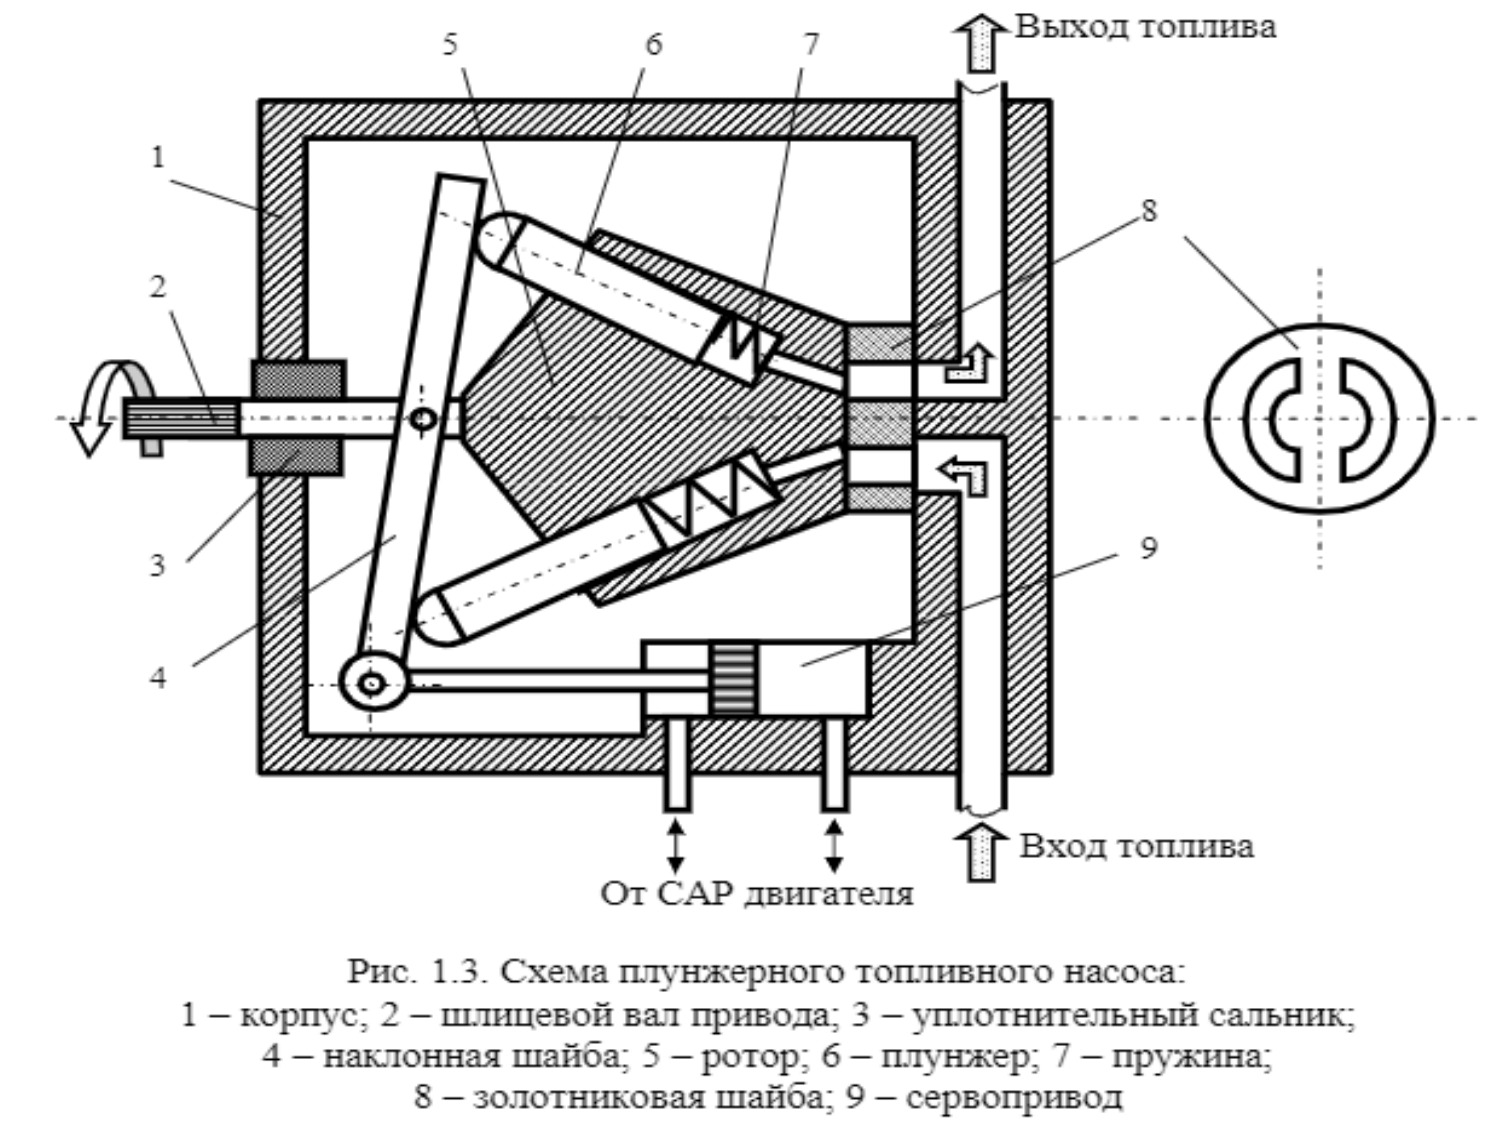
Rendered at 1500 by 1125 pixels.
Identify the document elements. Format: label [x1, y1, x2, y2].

list [0, 0, 1500, 1125]
